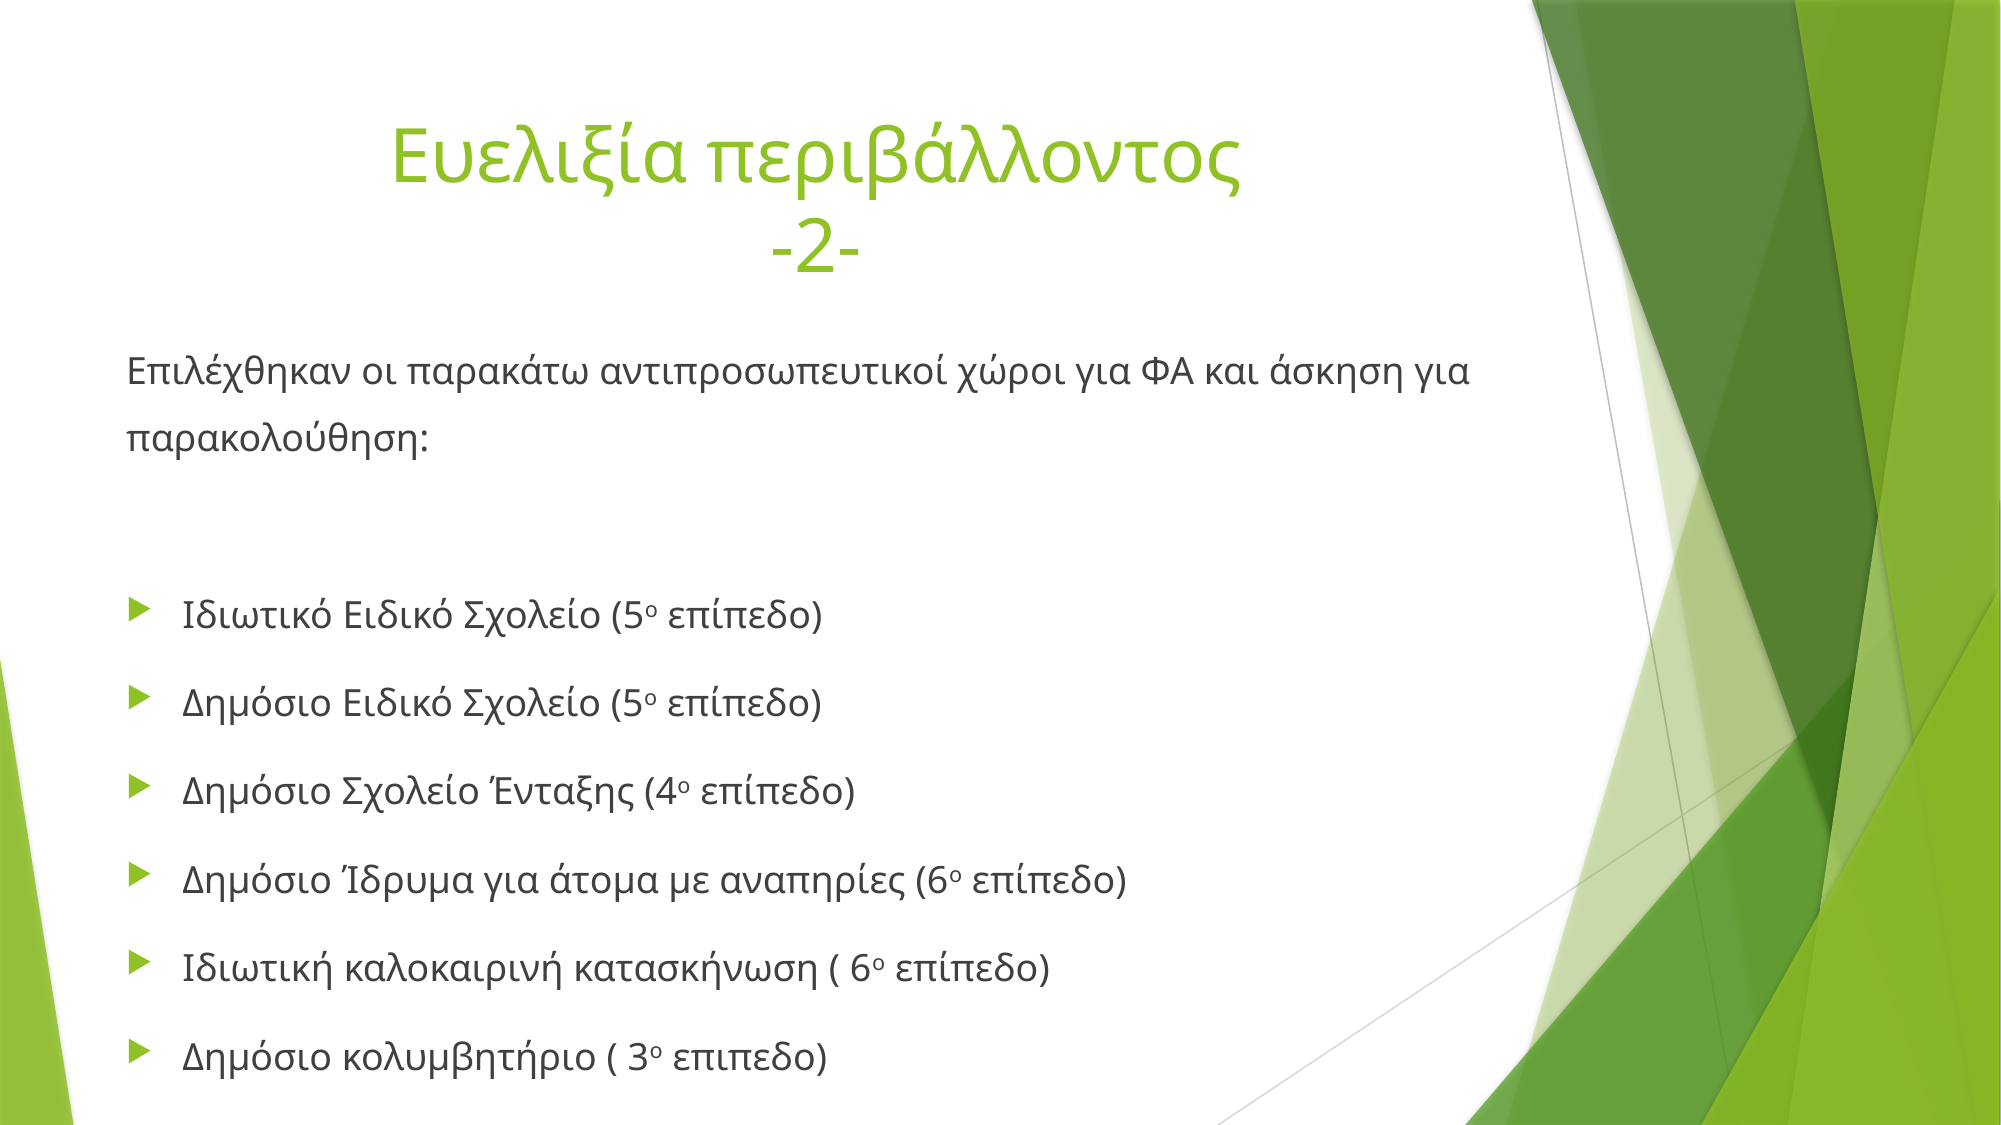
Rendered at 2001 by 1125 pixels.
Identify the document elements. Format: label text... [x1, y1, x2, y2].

title Ευελιξία περιβάλλοντος -2- [111, 99, 1522, 316]
list Επιλέχθηκαν οι παρακάτω αντιπροσωπευτικοί χώροι για ΦΑ και άσκηση για παρακολούθηση: Ιδιωτικό Ειδικό Σχολείο (5ο επίπεδο) Δημόσιο Ειδικό Σχολείο (5ο επίπεδο) Δημόσιο Σχολείο Ένταξης (4ο επίπεδο) Δημόσιο Ίδρυμα για άτομα με αναπηρίες (6ο επίπεδο) Ιδιωτική καλοκαιρινή κατασκήνωση ( 6ο επίπεδο) Δημόσιο κολυμβητήριο ( 3ο επιπεδο) [111, 316, 1522, 991]
